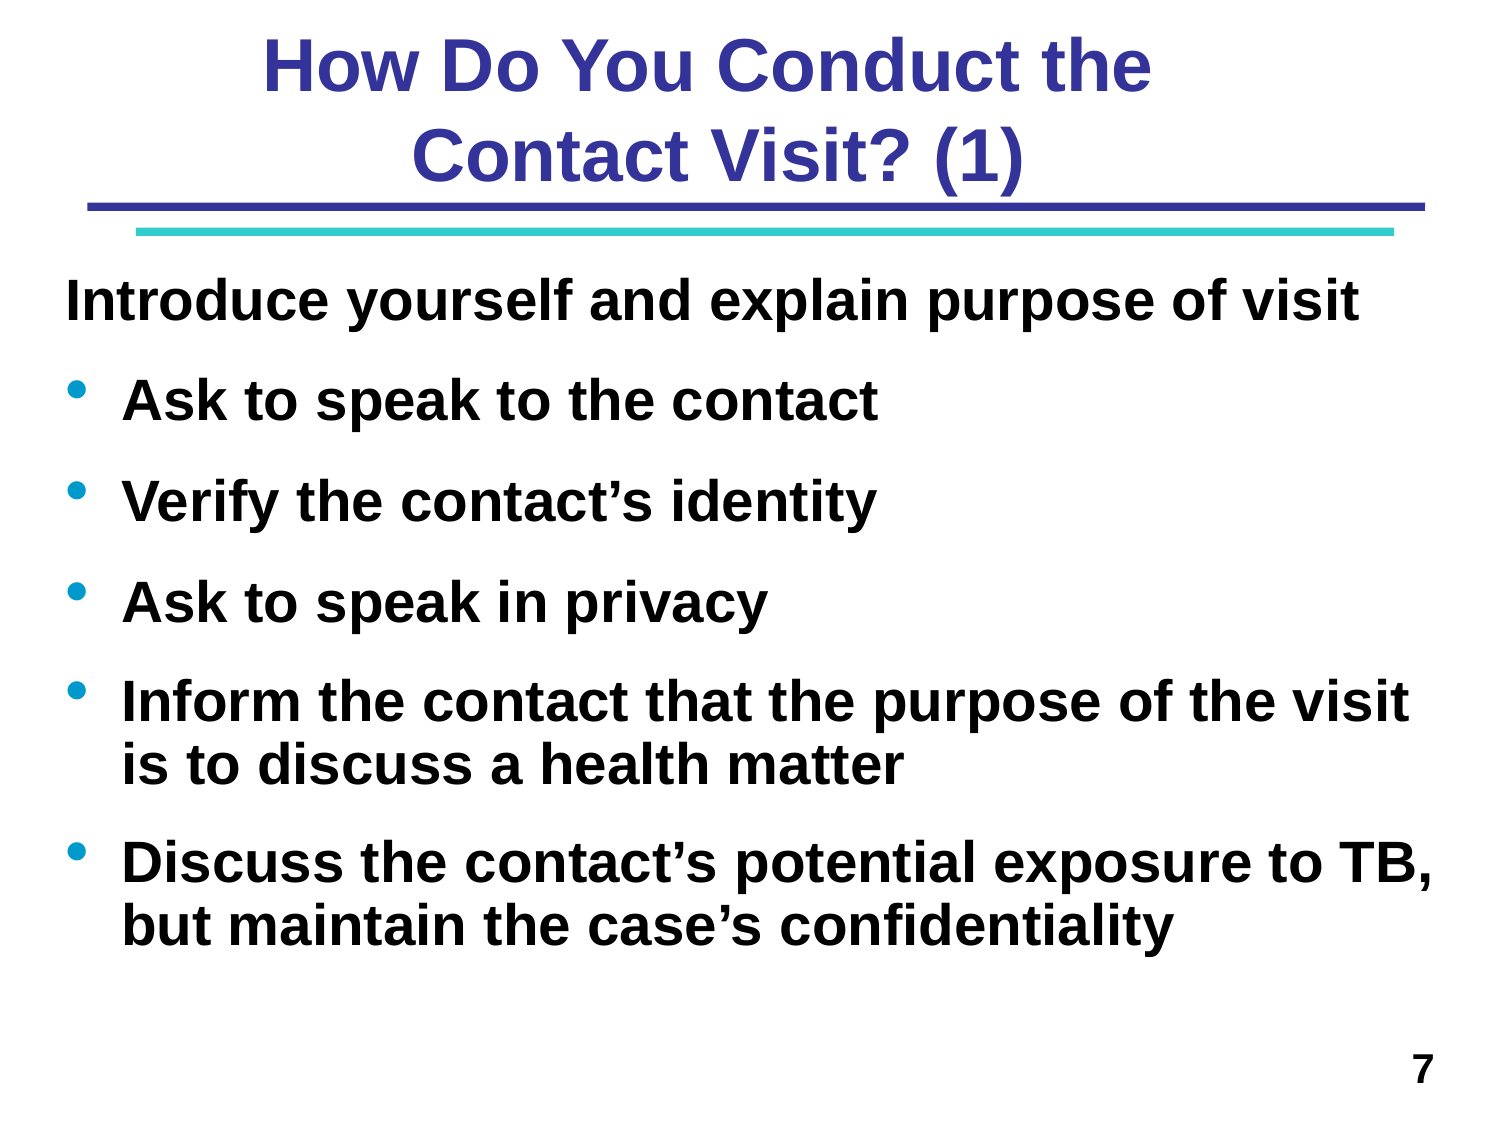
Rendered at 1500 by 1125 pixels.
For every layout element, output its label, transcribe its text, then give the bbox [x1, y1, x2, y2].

list Introduce yourself and explain purpose of visit Ask to speak to the contact Verify the contact’s identity Ask to speak in privacy Inform the contact that the purpose of the visit is to discuss a health matter Discuss the contact’s potential exposure to TB, but maintain the case’s confidentiality [49, 262, 1488, 1013]
title How Do You Conduct the Contact Visit? (1) [0, 12, 1438, 201]
slide_number 7 [599, 1034, 1451, 1113]
